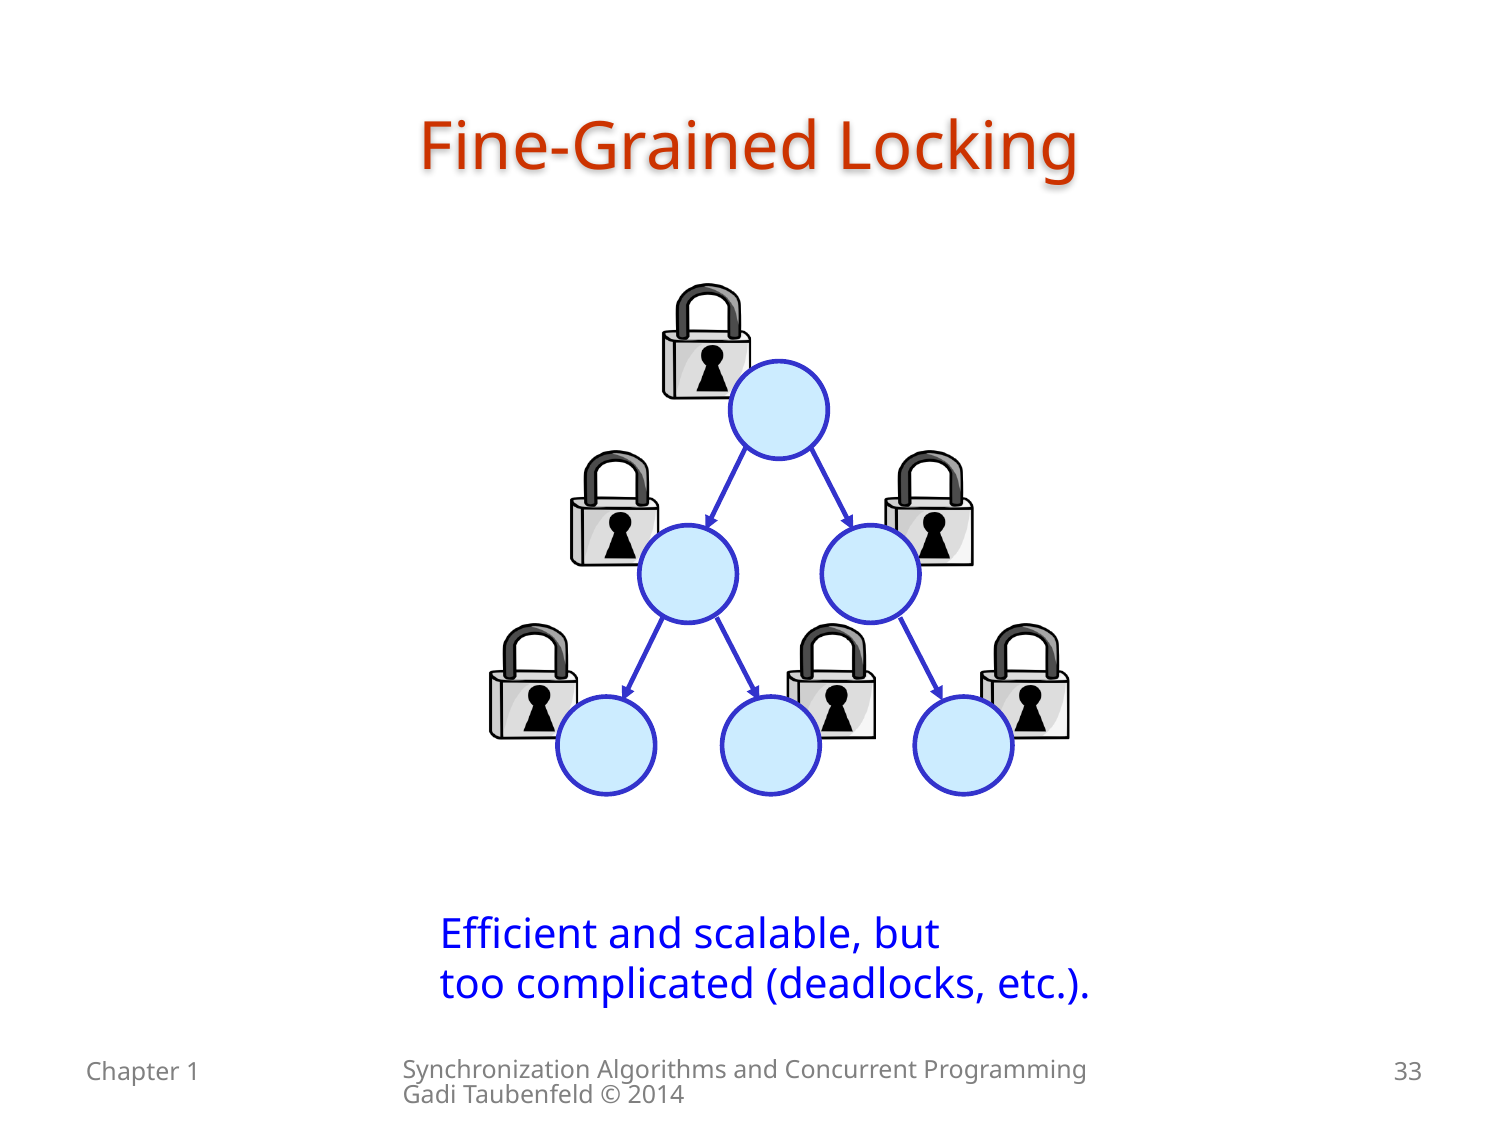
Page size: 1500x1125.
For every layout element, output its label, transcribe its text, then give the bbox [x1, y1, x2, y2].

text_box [557, 360, 1013, 795]
text_box Efficient and scalable, but too complicated (deadlocks, etc.). [424, 899, 1123, 1015]
footer Synchronization Algorithms and Concurrent Programming Gadi Taubenfeld © 2014 [387, 1045, 1113, 1121]
picture [661, 281, 752, 360]
picture [488, 621, 557, 740]
picture [1013, 621, 1070, 740]
slide_number Chapter 1 [70, 1047, 384, 1123]
title Fine-Grained Locking [112, 72, 1388, 213]
